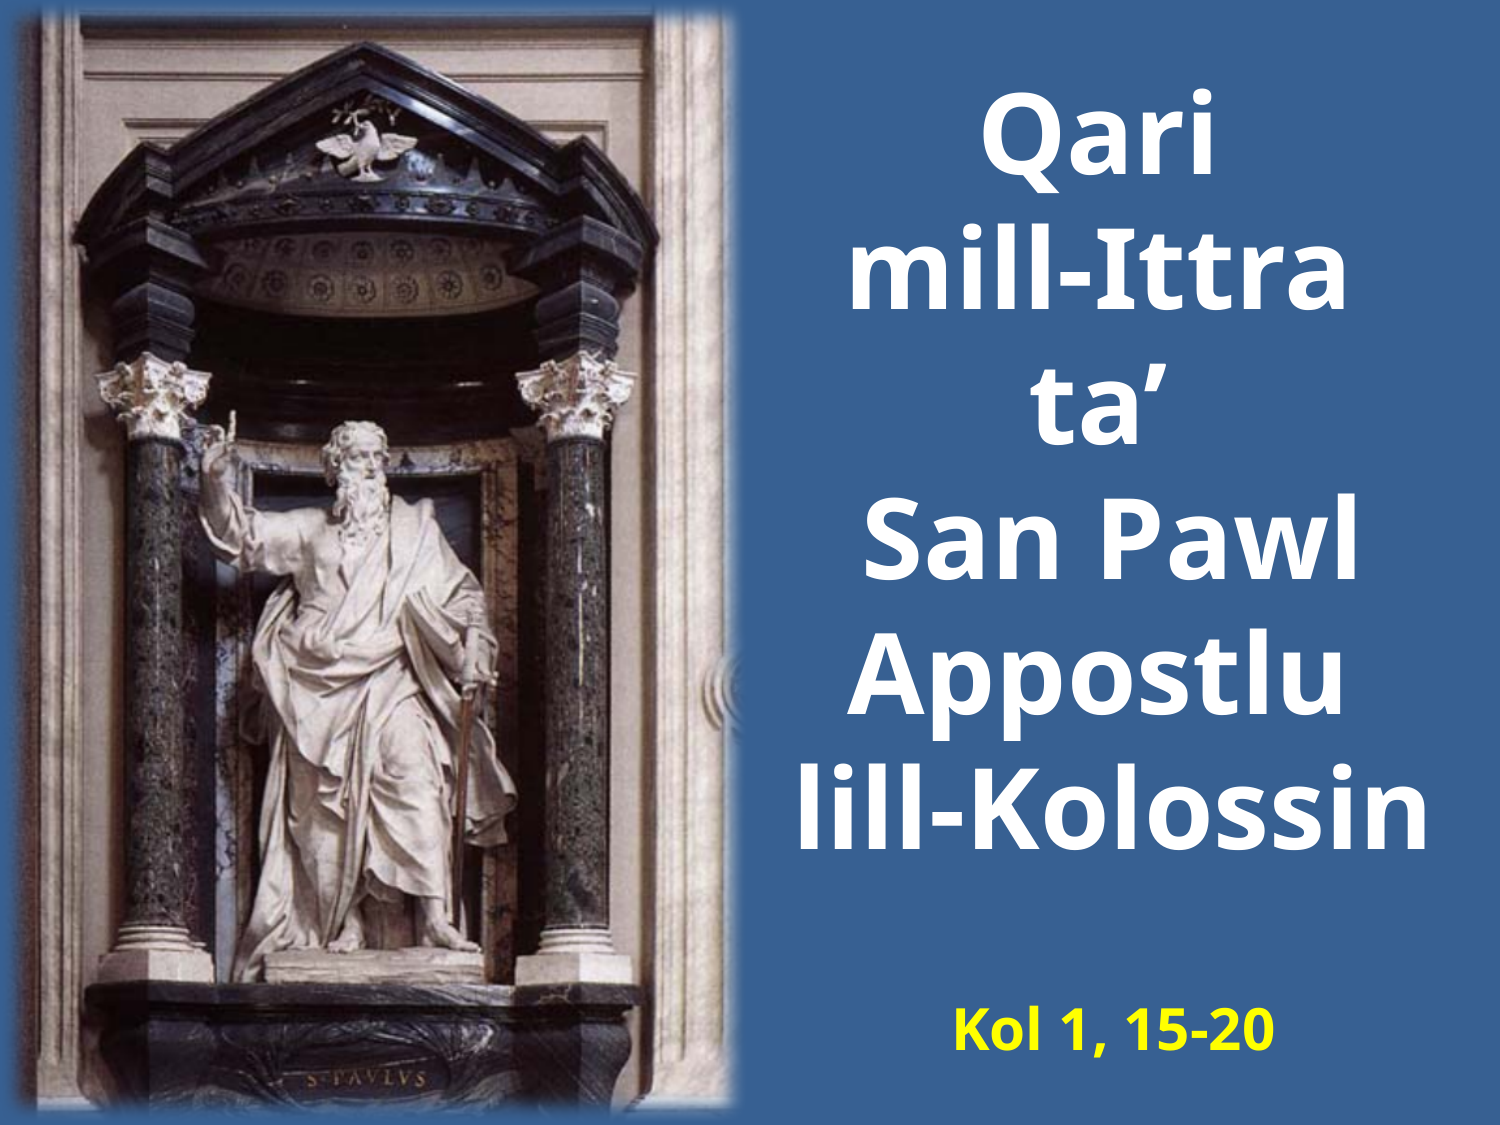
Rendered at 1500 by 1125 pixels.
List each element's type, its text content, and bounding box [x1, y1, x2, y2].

picture [0, 0, 748, 1125]
title Qari mill-Ittra ta’ San Pawl Appostlu lill-Kolossin Kol 1, 15-20 [761, 0, 1466, 1125]
